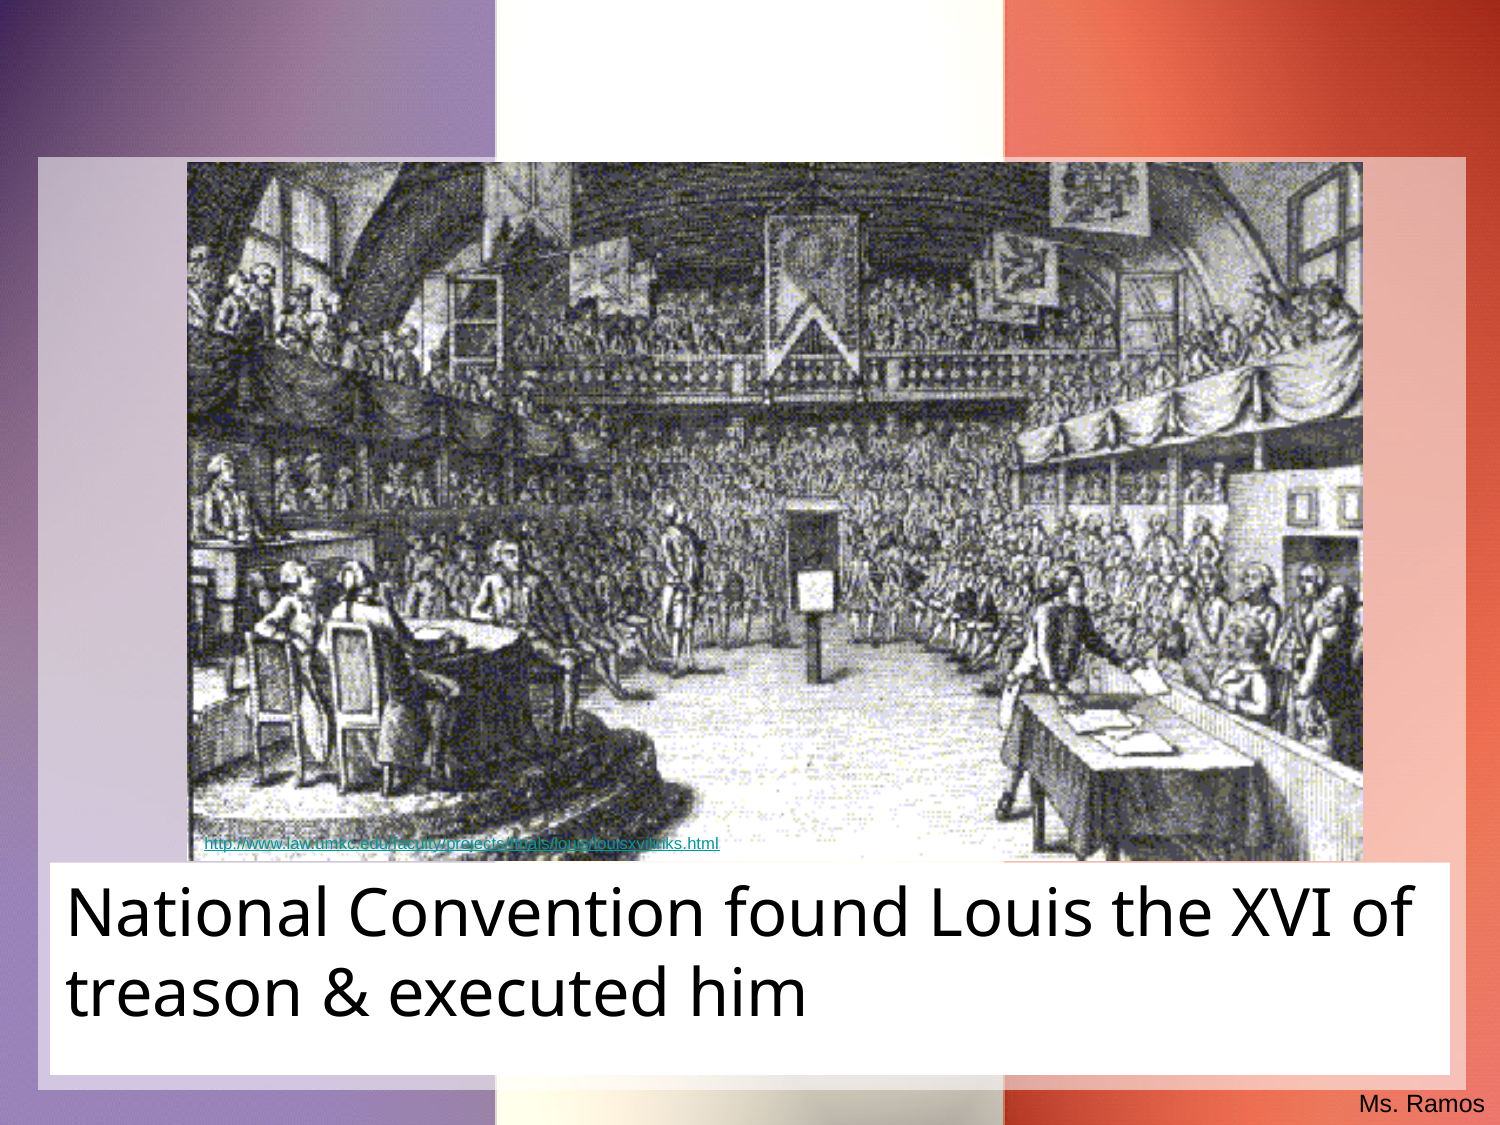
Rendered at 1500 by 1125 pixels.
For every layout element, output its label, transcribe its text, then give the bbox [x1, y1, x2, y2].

list National Convention found Louis the XVI of treason & executed him [50, 862, 1450, 1075]
picture [0, 0, 1500, 1125]
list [187, 162, 1363, 861]
text_box Ms. Ramos [1343, 1079, 1500, 1125]
